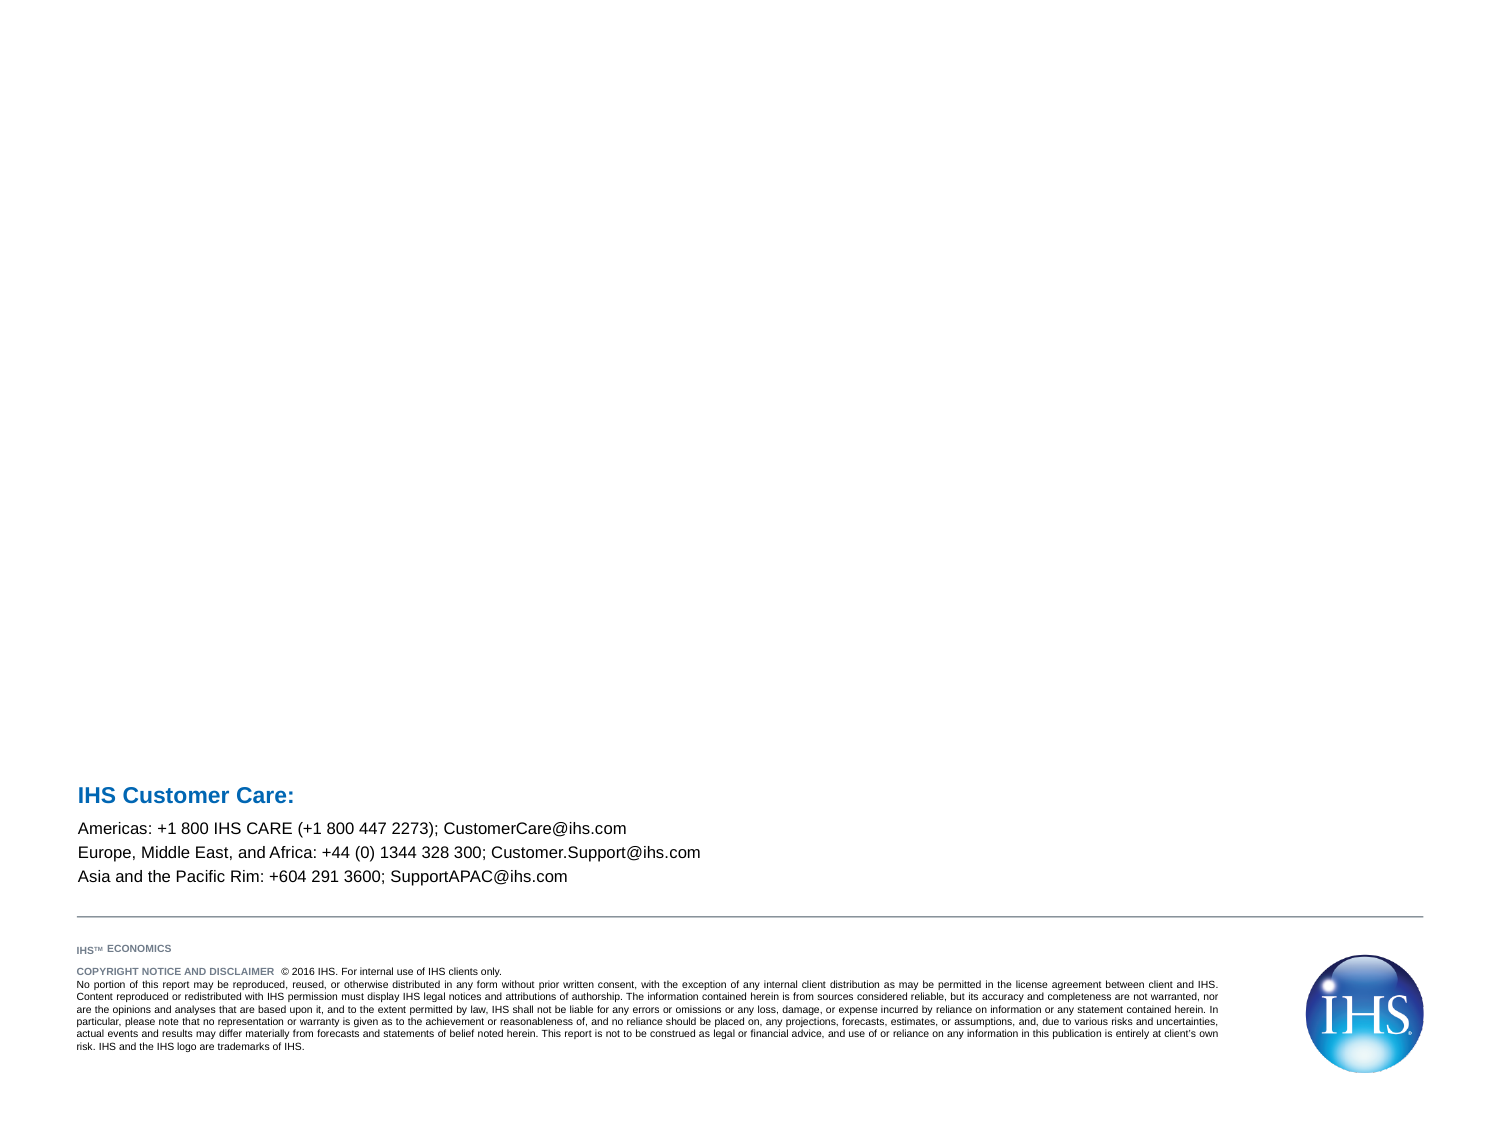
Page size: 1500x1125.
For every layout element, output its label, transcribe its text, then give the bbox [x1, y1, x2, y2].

list Economics [107, 931, 1194, 967]
picture [1305, 954, 1424, 1073]
